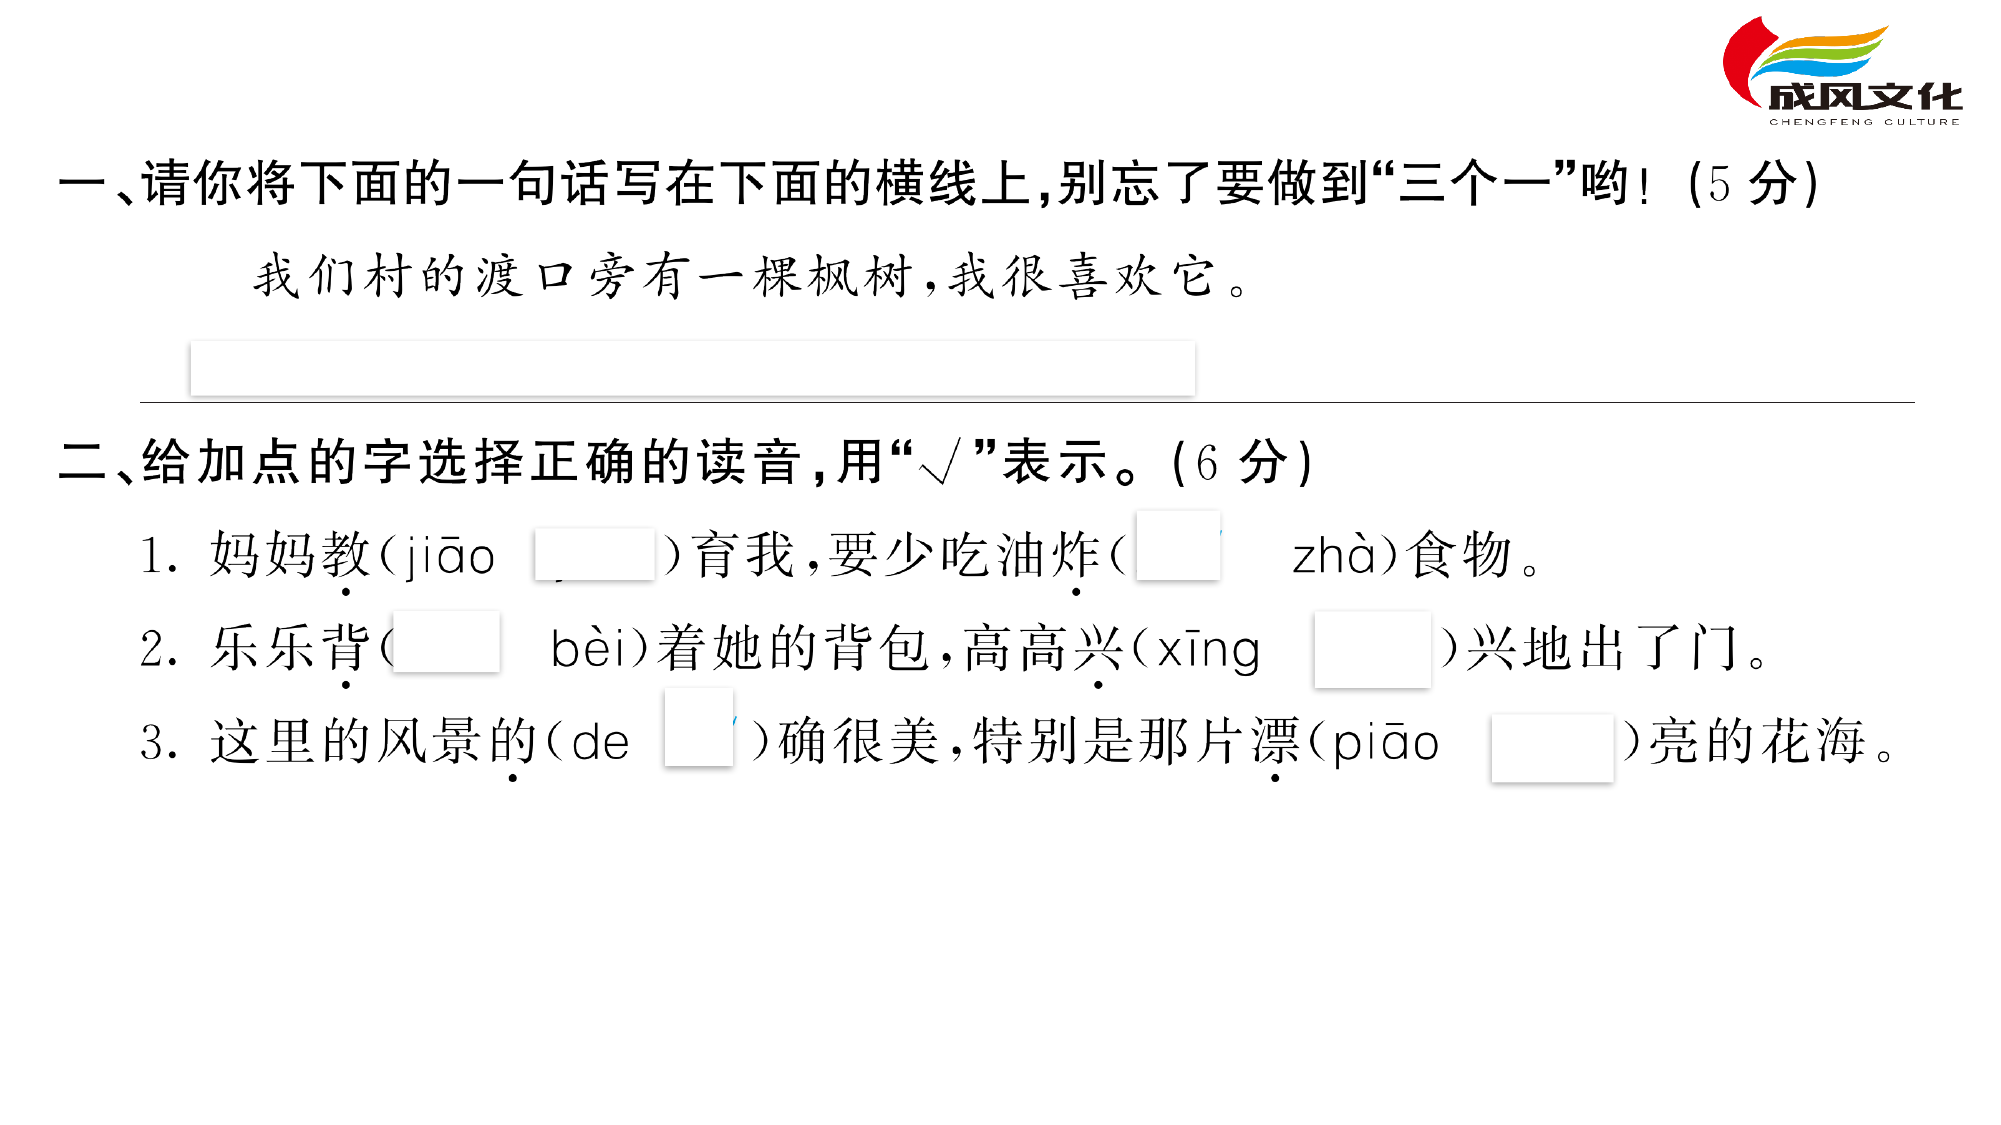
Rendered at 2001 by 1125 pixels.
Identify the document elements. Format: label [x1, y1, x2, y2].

picture [54, 0, 1986, 795]
